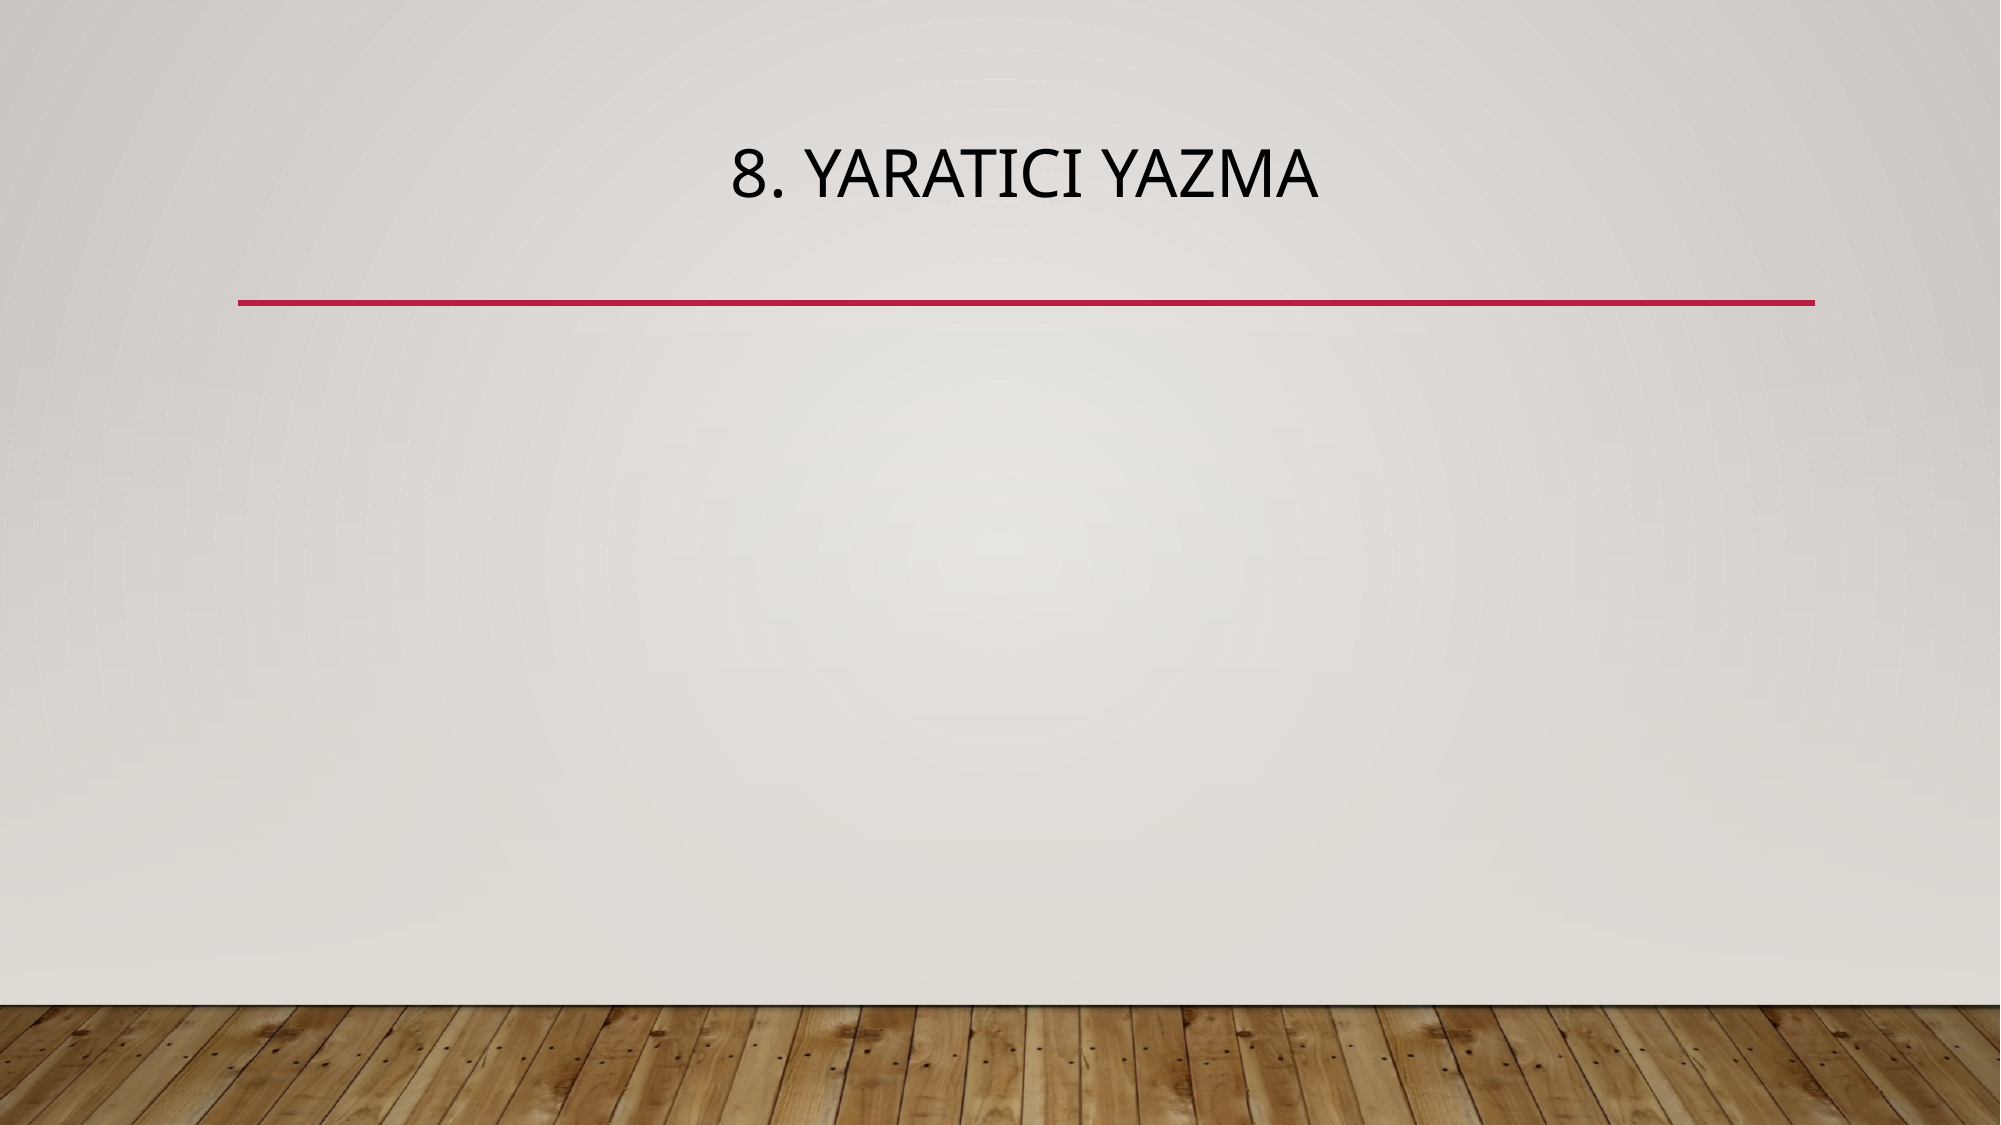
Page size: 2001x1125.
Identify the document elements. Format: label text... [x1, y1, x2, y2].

picture [0, 1005, 2000, 1125]
title 8. Yaratıcı yazma [237, 132, 1814, 306]
